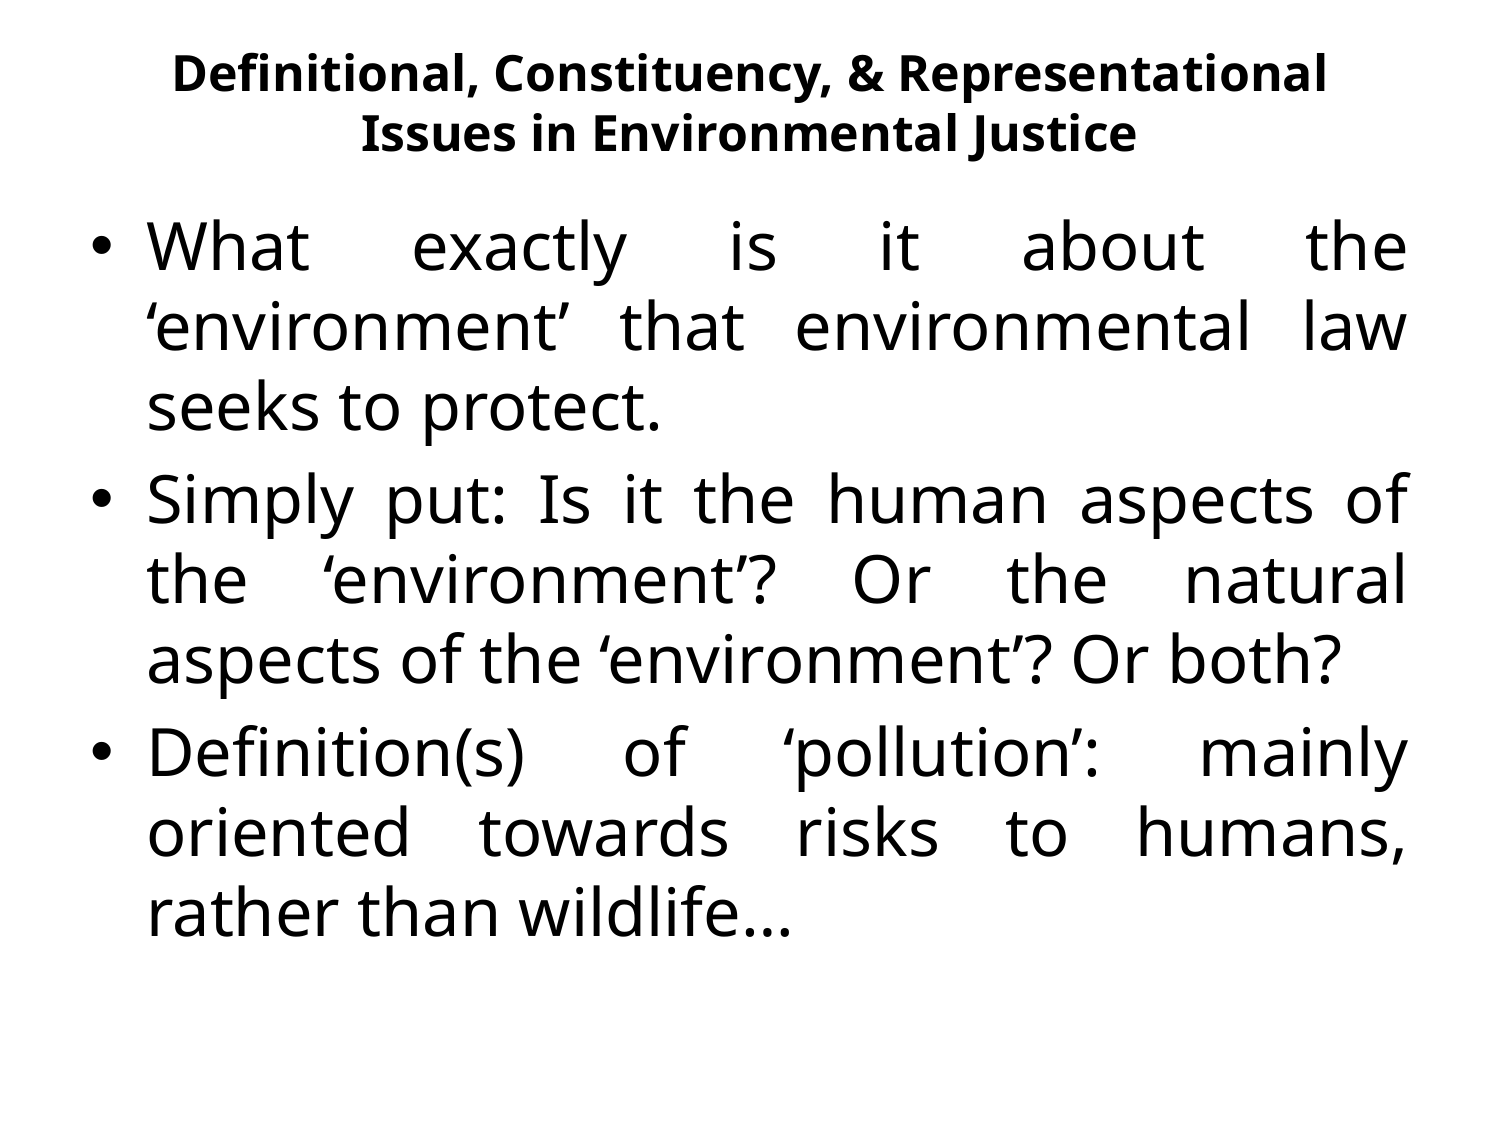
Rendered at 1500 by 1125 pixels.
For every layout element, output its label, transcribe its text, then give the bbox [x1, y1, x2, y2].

title Definitional, Constituency, & Representational Issues in Environmental Justice [74, 42, 1426, 162]
list What exactly is it about the ‘environment’ that environmental law seeks to protect. Simply put: Is it the human aspects of the ‘environment’? Or the natural aspects of the ‘environment’? Or both? Definition(s) of ‘pollution’: mainly oriented towards risks to humans, rather than wildlife… [74, 196, 1426, 1036]
